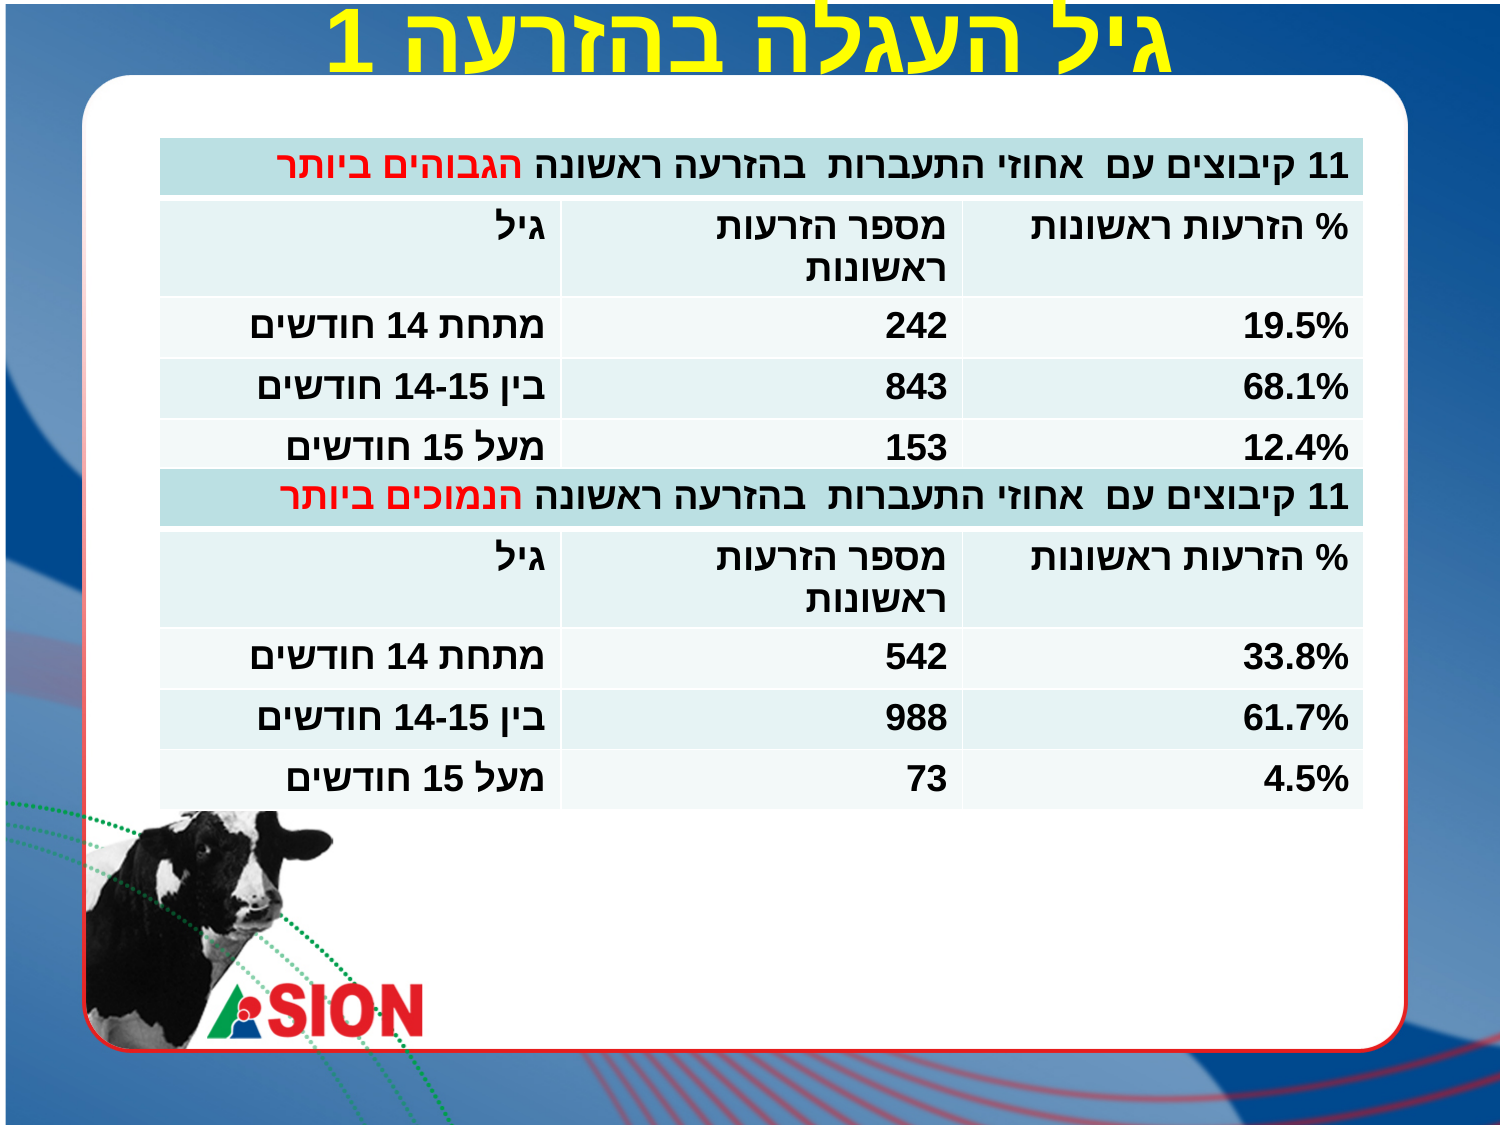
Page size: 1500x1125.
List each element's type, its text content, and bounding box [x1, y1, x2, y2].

table_cell 68.1% [963, 359, 1363, 418]
table_cell 542 [562, 629, 962, 688]
table_cell בין 14-15 חודשים [160, 690, 560, 749]
title גיל העגלה בהזרעה 1 [75, 0, 1425, 88]
table_cell 843 [562, 359, 962, 418]
picture [5, 4, 1500, 1125]
table_cell 19.5% [963, 298, 1363, 357]
table_cell % הזרעות ראשונות [963, 201, 1363, 296]
table_header 11 קיבוצים עם אחוזי התעברות בהזרעה ראשונה הנמוכים ביותר [160, 469, 1363, 526]
table_cell 12.4% [963, 420, 1363, 467]
table_cell בין 14-15 חודשים [160, 359, 560, 418]
table_cell 33.8% [963, 629, 1363, 688]
table_cell מעל 15 חודשים [160, 750, 560, 809]
table_cell מספר הזרעות ראשונות [562, 532, 962, 627]
table_cell 153 [562, 420, 962, 467]
table_cell גיל [160, 201, 560, 296]
table_cell 242 [562, 298, 962, 357]
table_cell % הזרעות ראשונות [963, 532, 1363, 627]
table_header 11 קיבוצים עם אחוזי התעברות בהזרעה ראשונה הגבוהים ביותר [160, 138, 1363, 195]
table_cell מעל 15 חודשים [160, 420, 560, 467]
table_cell 4.5% [963, 750, 1363, 809]
table_cell גיל [160, 532, 560, 627]
table_cell מספר הזרעות ראשונות [562, 201, 962, 296]
table_cell מתחת 14 חודשים [160, 298, 560, 357]
table_cell 61.7% [963, 690, 1363, 749]
table_cell 73 [562, 750, 962, 809]
table_cell מתחת 14 חודשים [160, 629, 560, 688]
table_cell 988 [562, 690, 962, 749]
